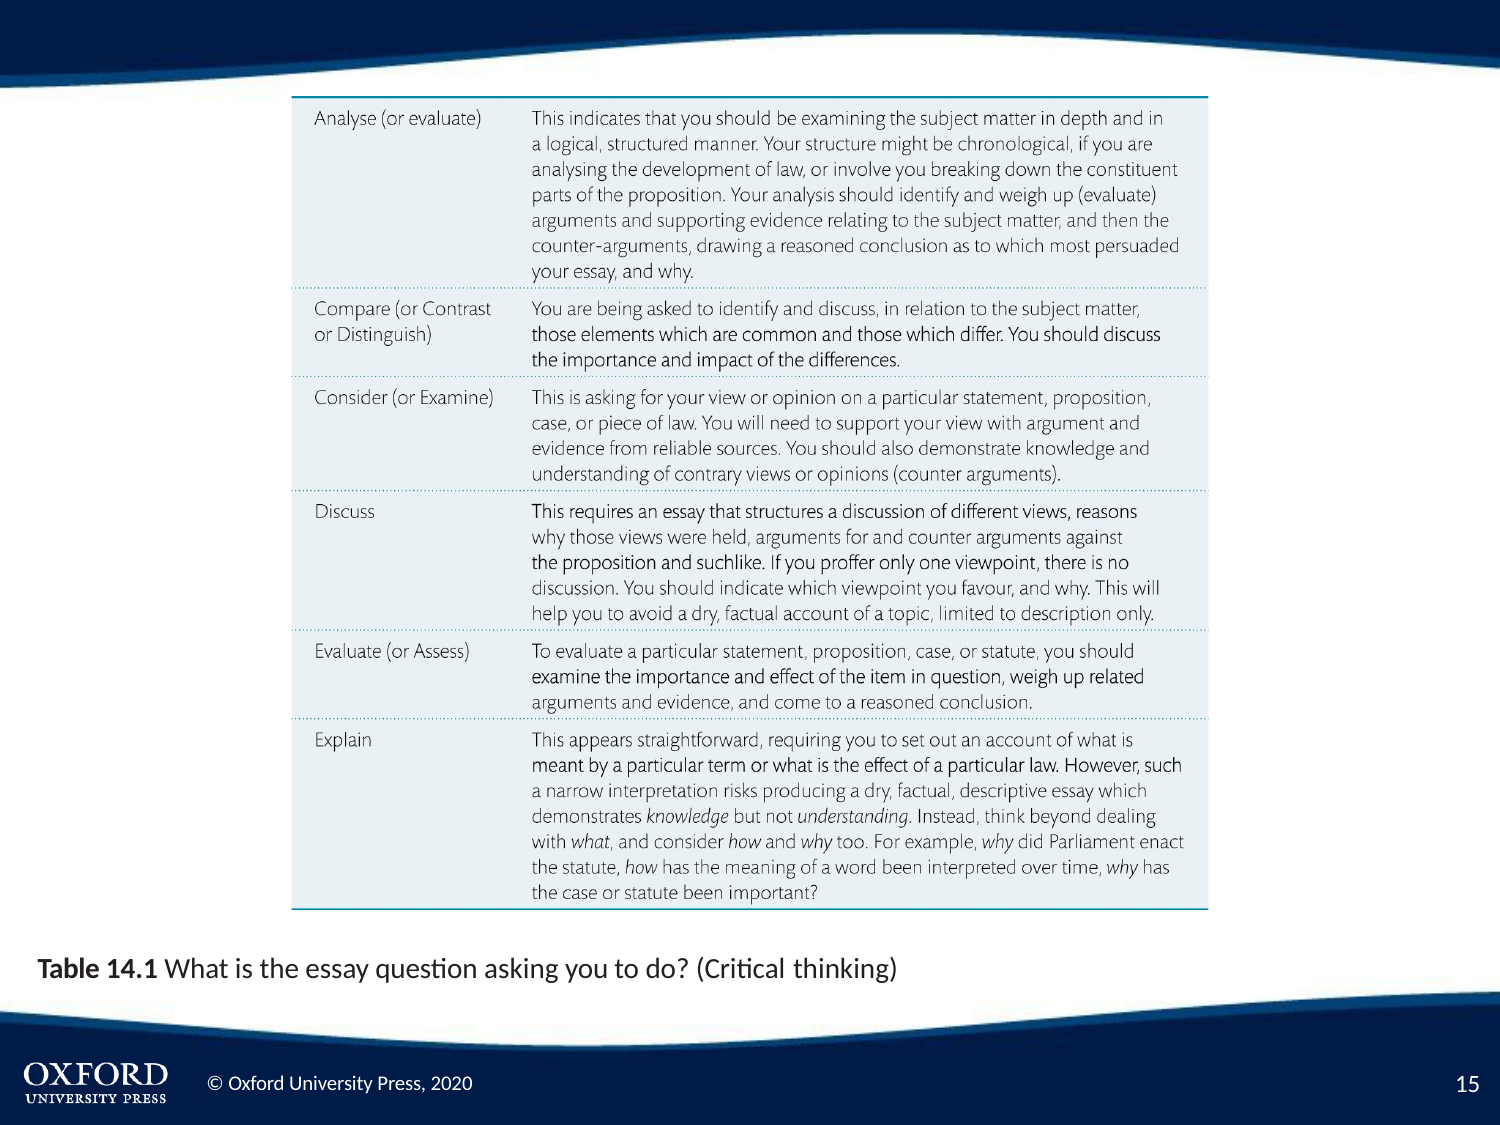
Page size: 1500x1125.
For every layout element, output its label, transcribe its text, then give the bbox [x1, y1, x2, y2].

footer © Oxford University Press, 2020 [204, 1072, 479, 1125]
slide_number 15 [1448, 1071, 1487, 1125]
text_box Table 14.1 What is the essay question asking you to do? (Critical thinking) [35, 947, 916, 985]
text_box [291, 96, 1209, 910]
picture [0, 0, 1500, 1125]
